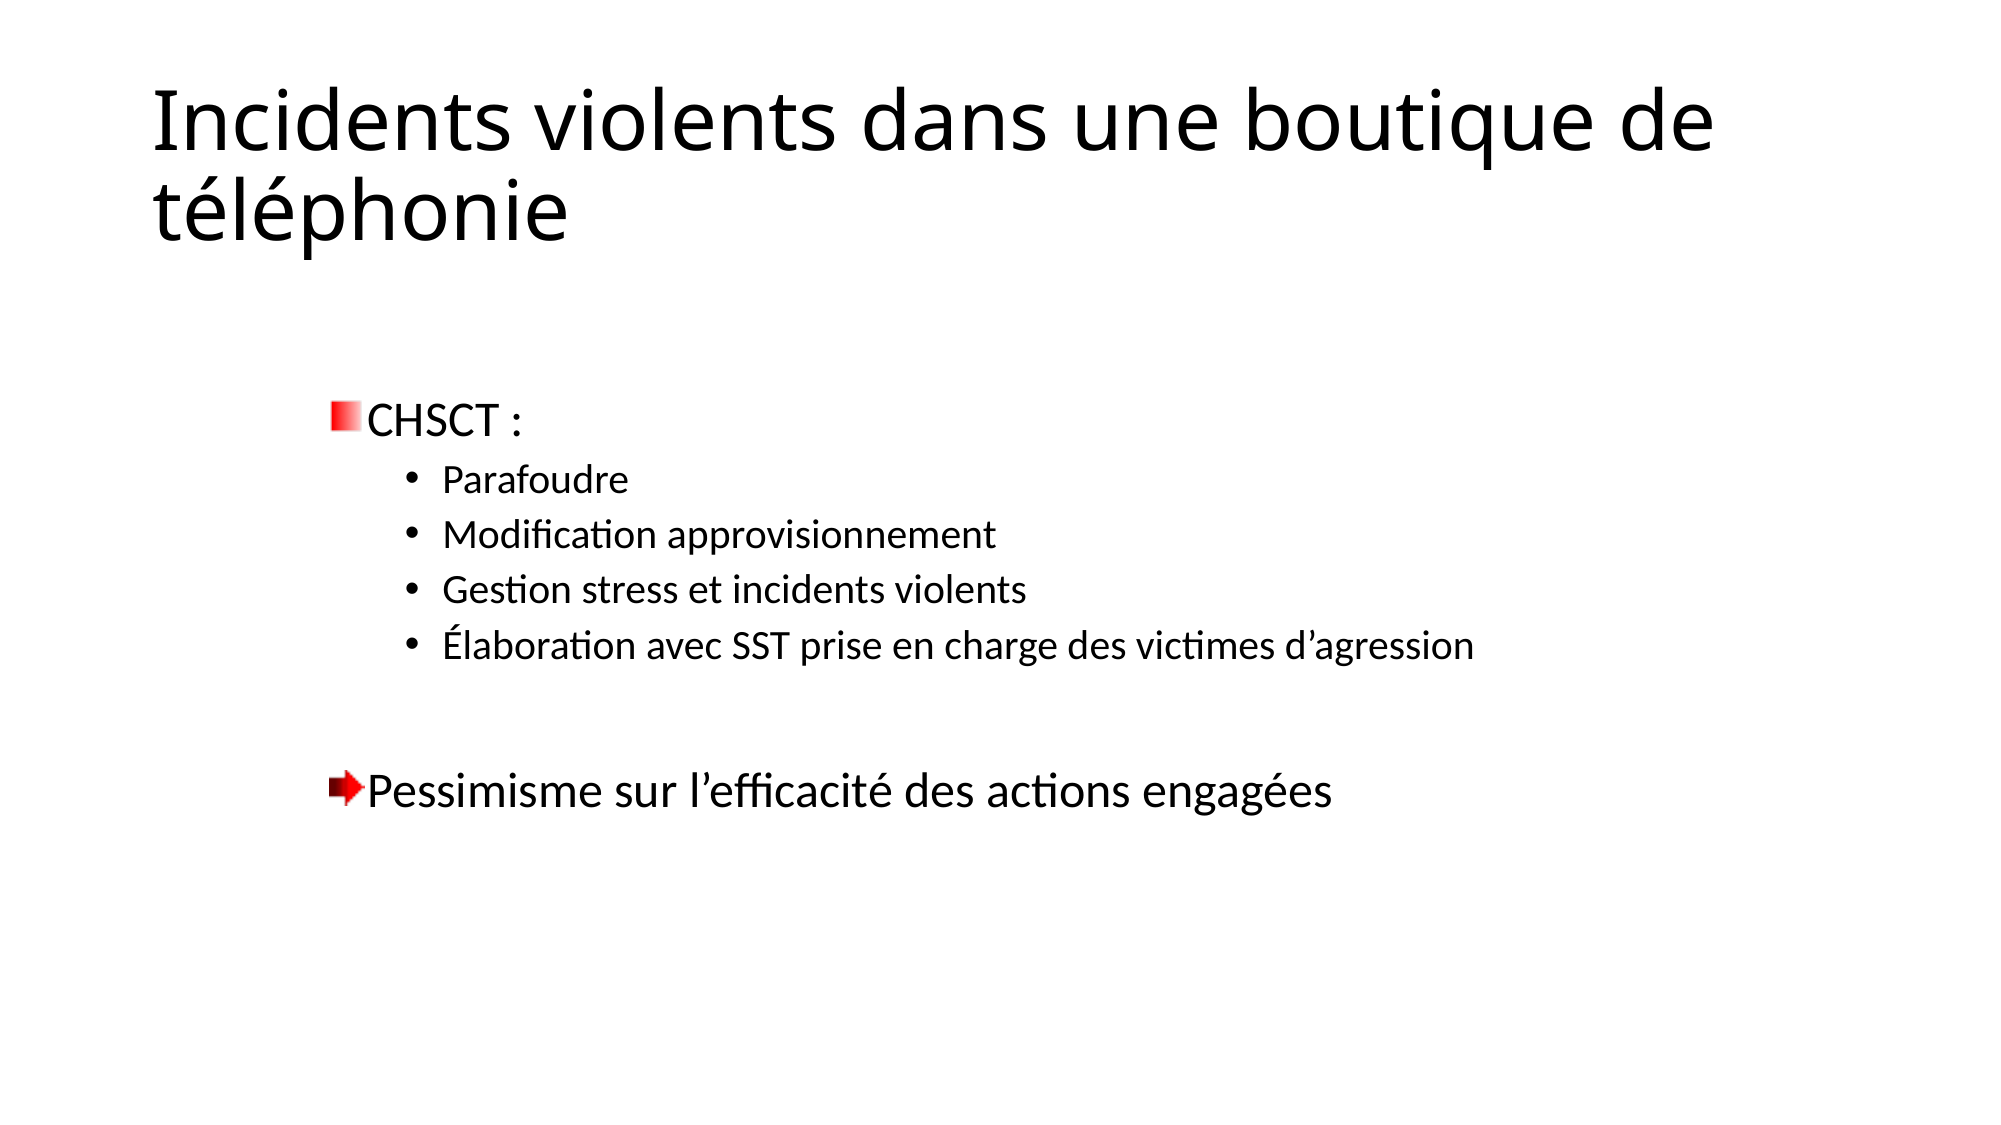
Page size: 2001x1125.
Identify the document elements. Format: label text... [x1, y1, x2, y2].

picture [329, 770, 365, 806]
title Incidents violents dans une boutique de téléphonie [137, 59, 1863, 278]
picture [329, 399, 365, 435]
list CHSCT : Parafoudre Modification approvisionnement Gestion stress et incidents violents Élaboration avec SST prise en charge des victimes d’agression Pessimisme sur l’efficacité des actions engagées [314, 385, 1665, 922]
